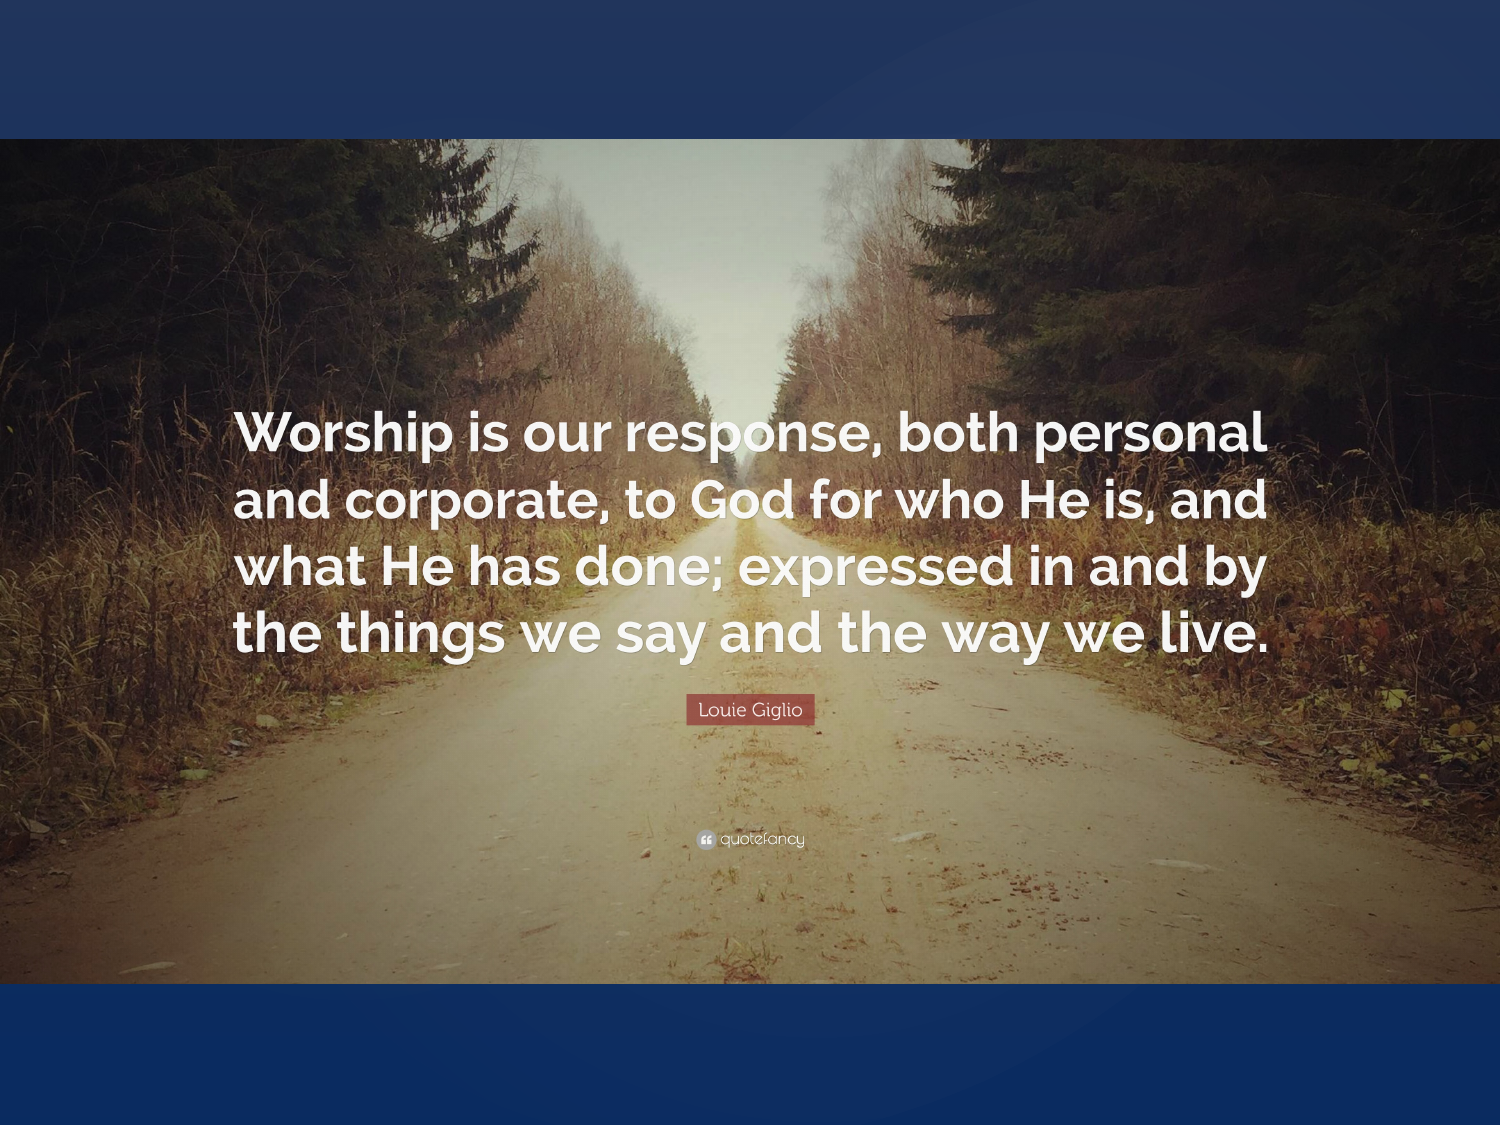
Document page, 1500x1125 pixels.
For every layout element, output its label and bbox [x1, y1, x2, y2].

picture [0, 139, 1500, 984]
